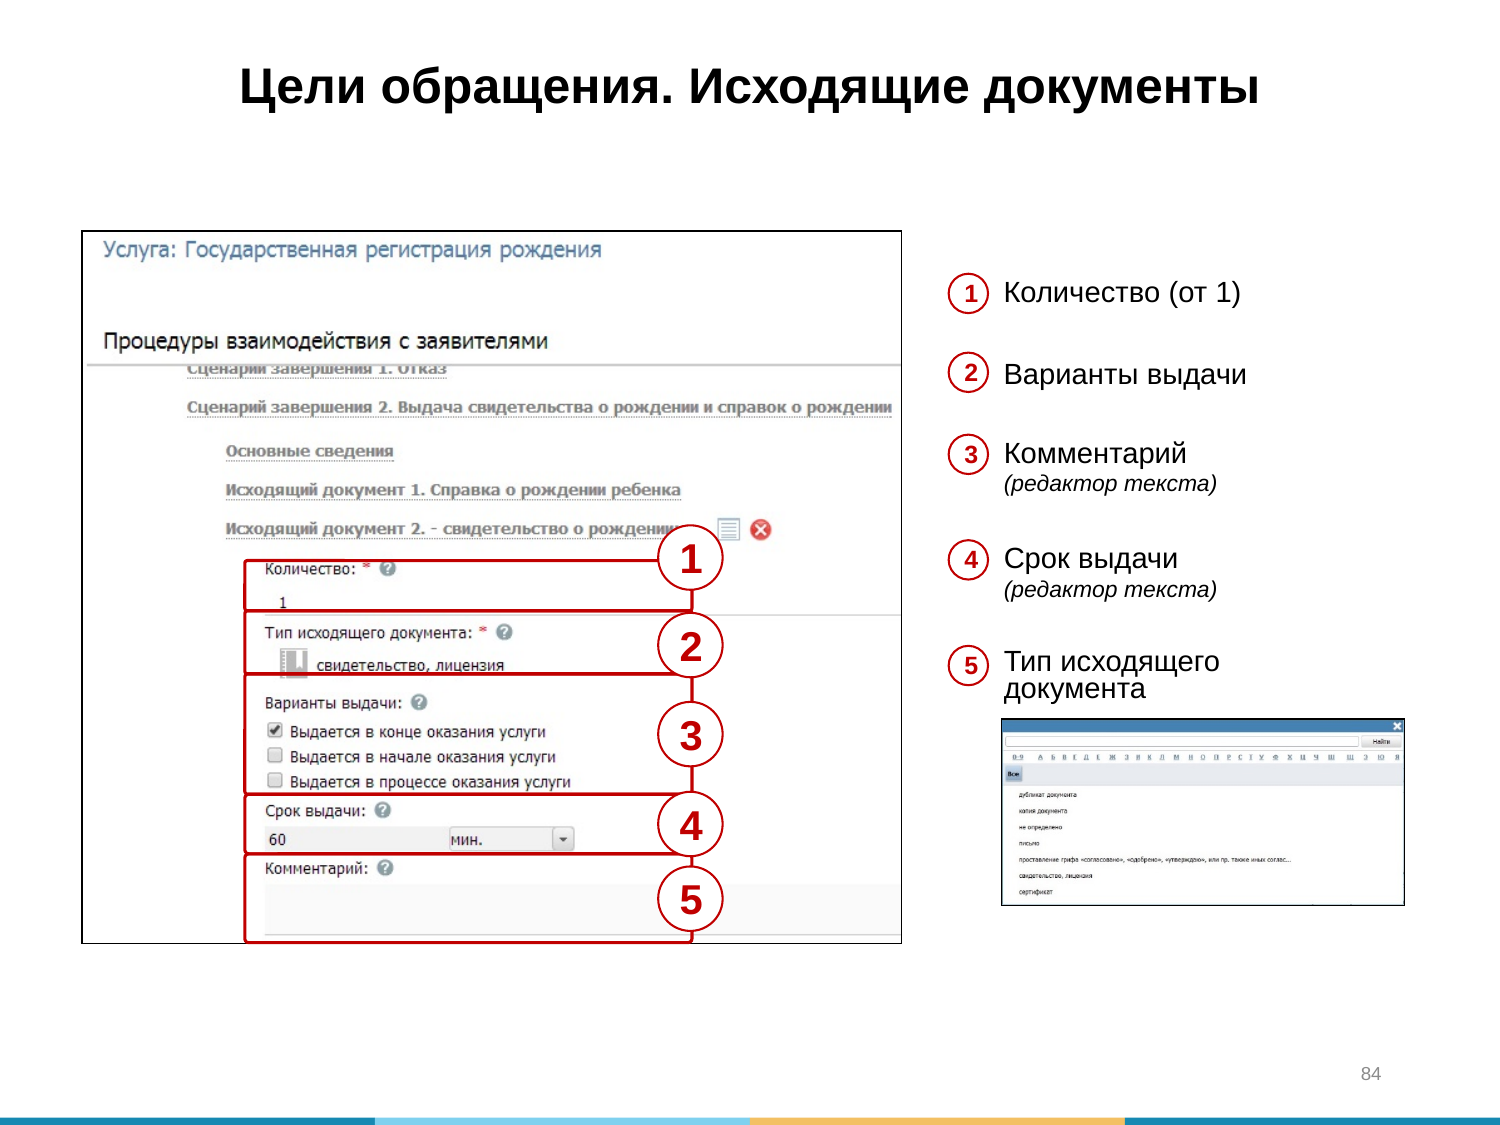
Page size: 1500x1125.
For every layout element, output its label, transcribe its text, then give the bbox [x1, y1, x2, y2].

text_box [0, 1117, 1500, 1125]
slide_number 84 [1059, 1042, 1397, 1103]
text_box Цели обращения. Исходящие документы [97, 54, 1403, 126]
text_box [82, 231, 1418, 943]
